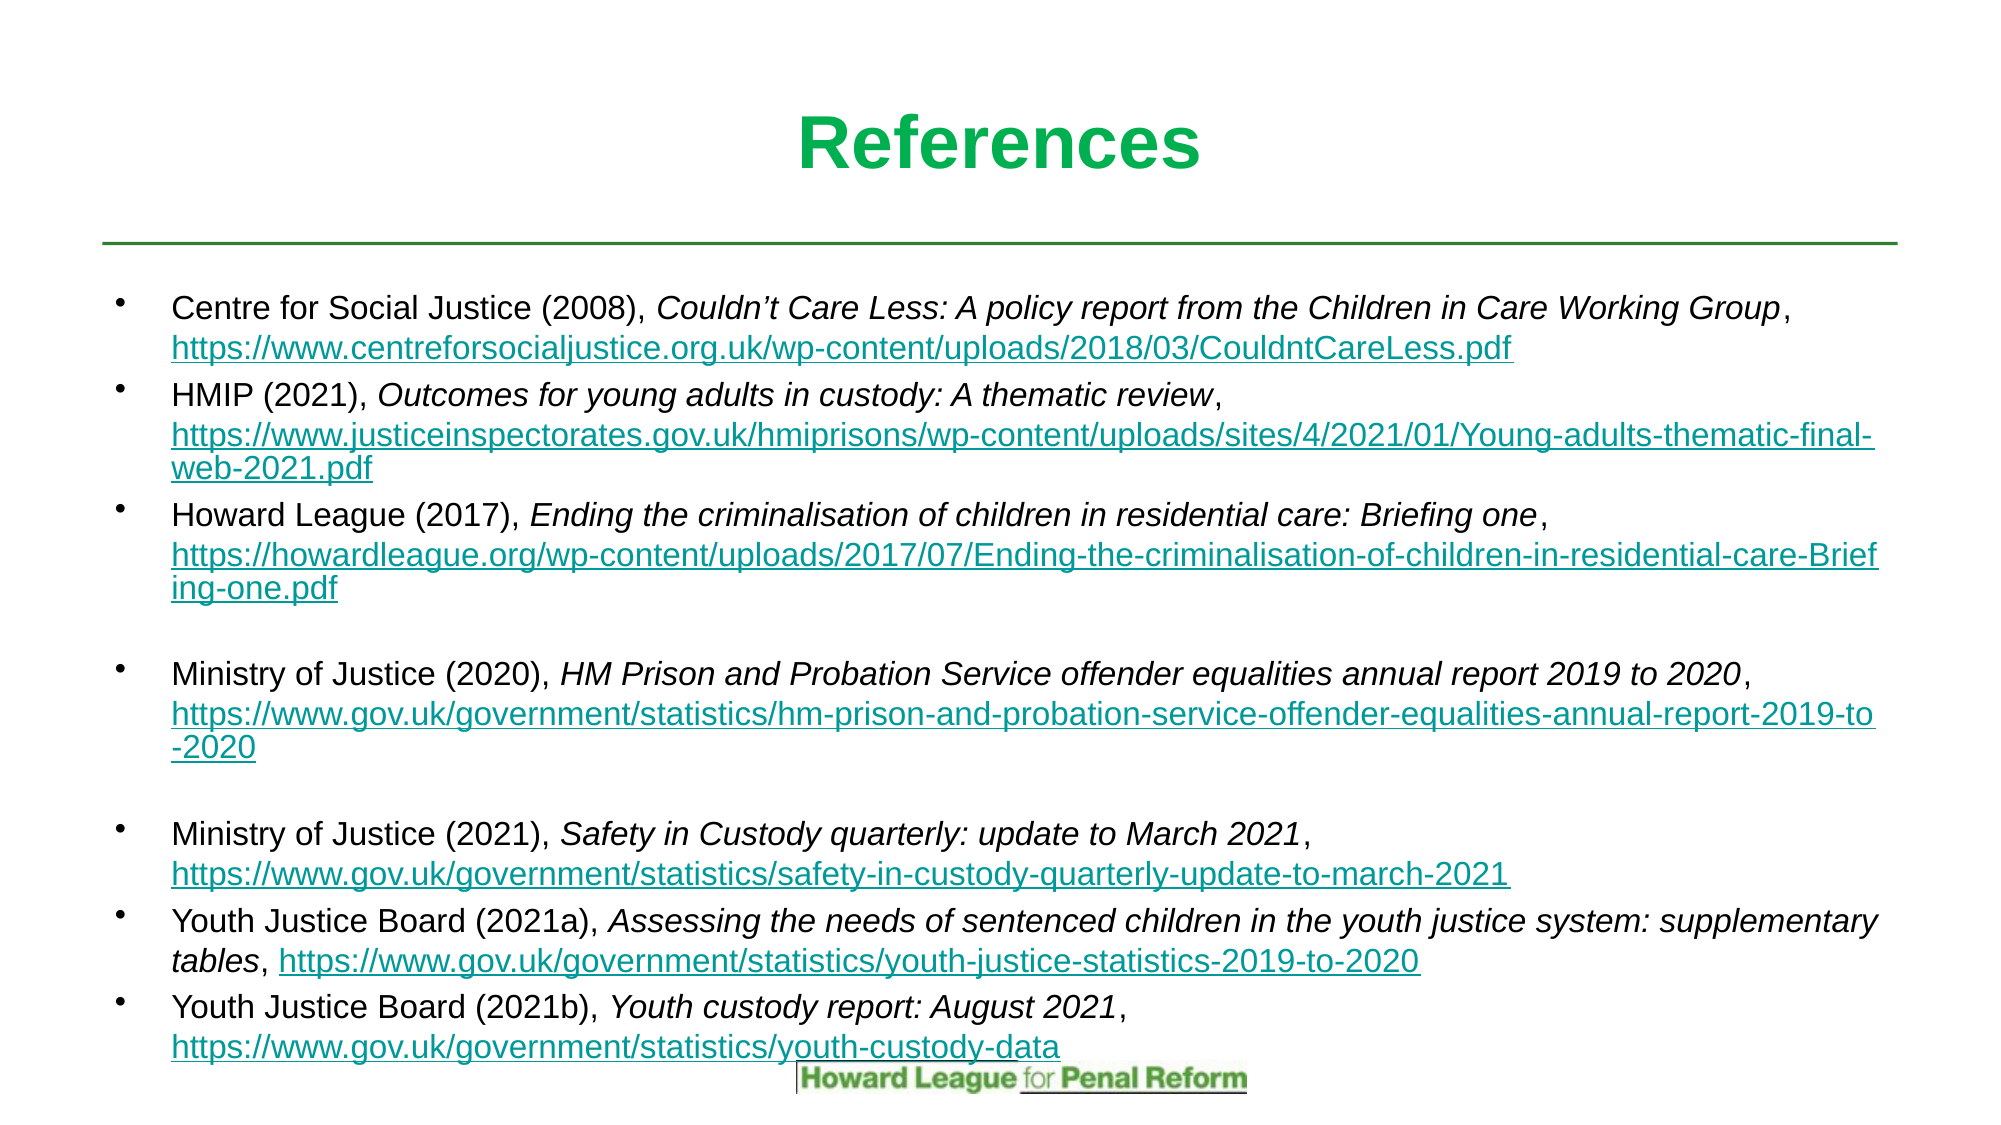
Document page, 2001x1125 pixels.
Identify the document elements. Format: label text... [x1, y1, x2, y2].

title References [99, 45, 1900, 233]
picture [796, 1060, 1247, 1094]
list Centre for Social Justice (2008), Couldn’t Care Less: A policy report from the Children in Care Working Group, https://www.centreforsocialjustice.org.uk/wp-content/uploads/2018/03/CouldntCareLess.pdf HMIP (2021), Outcomes for young adults in custody: A thematic review, https://www.justiceinspectorates.gov.uk/hmiprisons/wp-content/uploads/sites/4/2021/01/Young-adults-thematic-final-web-2021.pdf Howard League (2017), Ending the criminalisation of children in residential care: Briefing one, https://howardleague.org/wp-content/uploads/2017/07/Ending-the-criminalisation-of-children-in-residential-care-Briefing-one.pdf Ministry of Justice (2020), HM Prison and Probation Service offender equalities annual report 2019 to 2020, https://www.gov.uk/government/statistics/hm-prison-and-probation-service-offender-equalities-annual-report-2019-to-2020 Ministry of Justice (2021), Safety in Custody quarterly: update to March 2021, https://www.gov.uk/government/statistics/safety-in-custody-quarterly-update-to-march-2021 Youth Justice Board (2021a), Assessing the needs of sentenced children in the youth justice system: supplementary tables, https://www.gov.uk/government/statistics/youth-justice-statistics-2019-to-2020 Youth Justice Board (2021b), Youth custody report: August 2021, https://www.gov.uk/government/statistics/youth-custody-data [99, 278, 1900, 1022]
